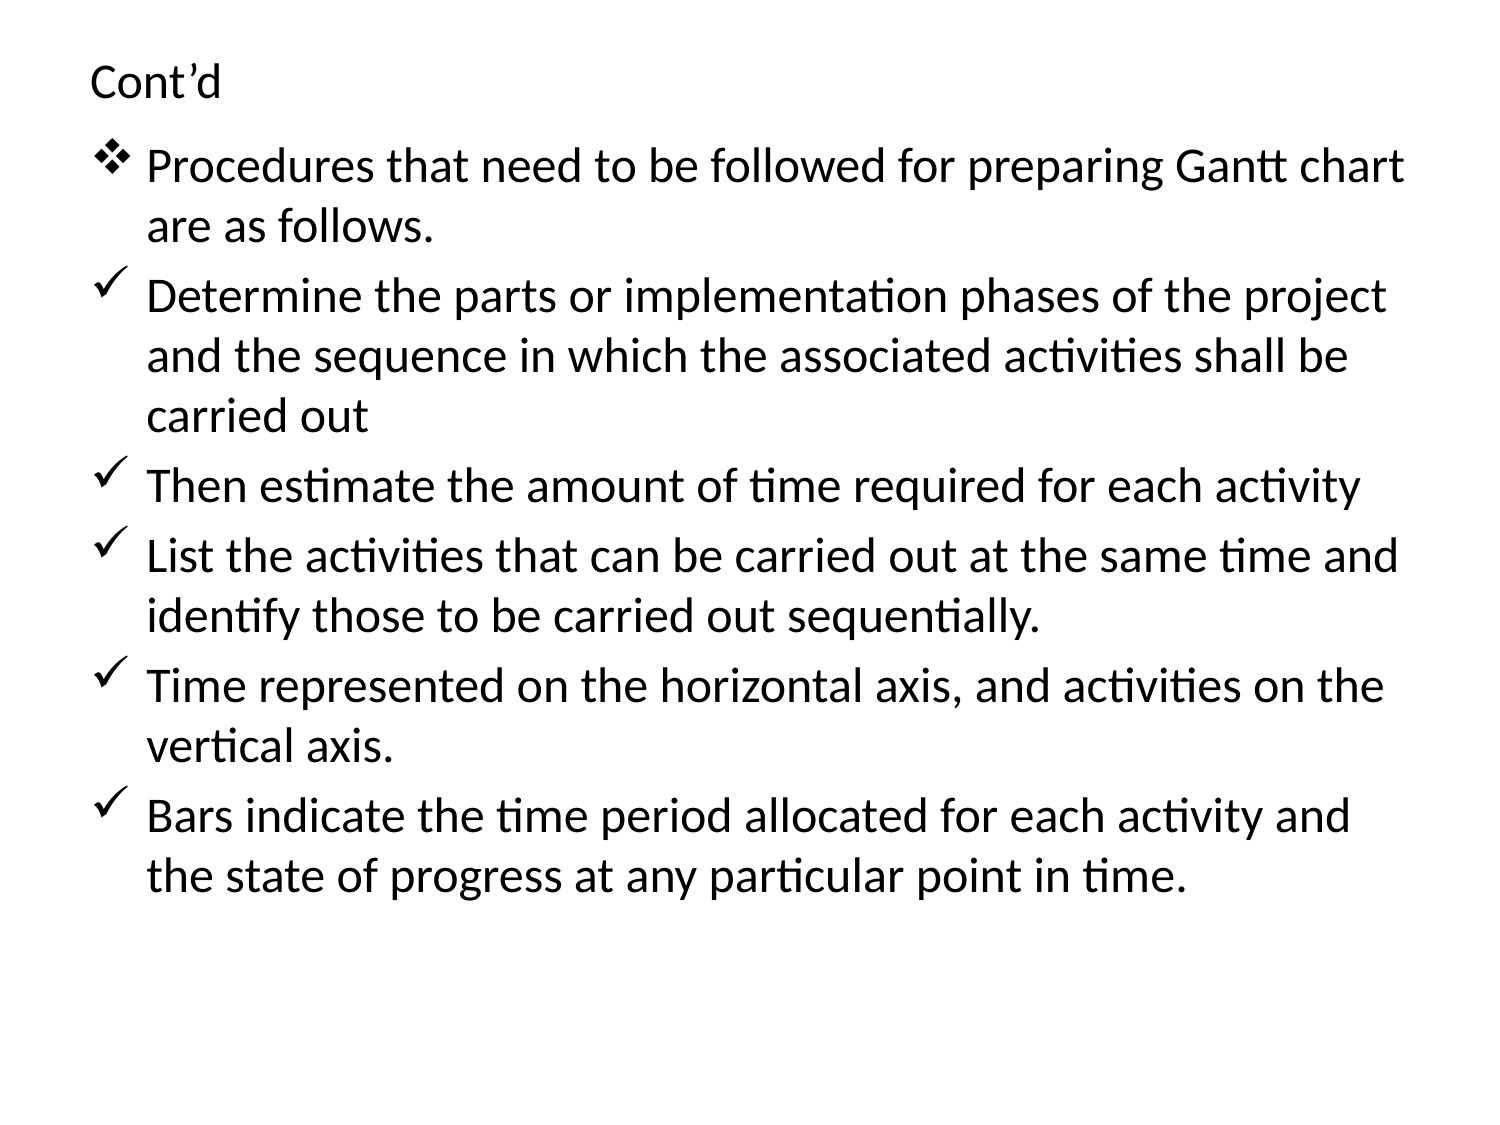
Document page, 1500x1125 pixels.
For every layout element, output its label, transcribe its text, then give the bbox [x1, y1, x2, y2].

list Procedures that need to be followed for preparing Gantt chart are as follows. Determine the parts or implementation phases of the project and the sequence in which the associated activities shall be carried out Then estimate the amount of time required for each activity List the activities that can be carried out at the same time and identify those to be carried out sequentially. Time represented on the horizontal axis, and activities on the vertical axis. Bars indicate the time period allocated for each activity and the state of progress at any particular point in time. [75, 125, 1425, 1005]
title Cont’d [75, 45, 1425, 113]
